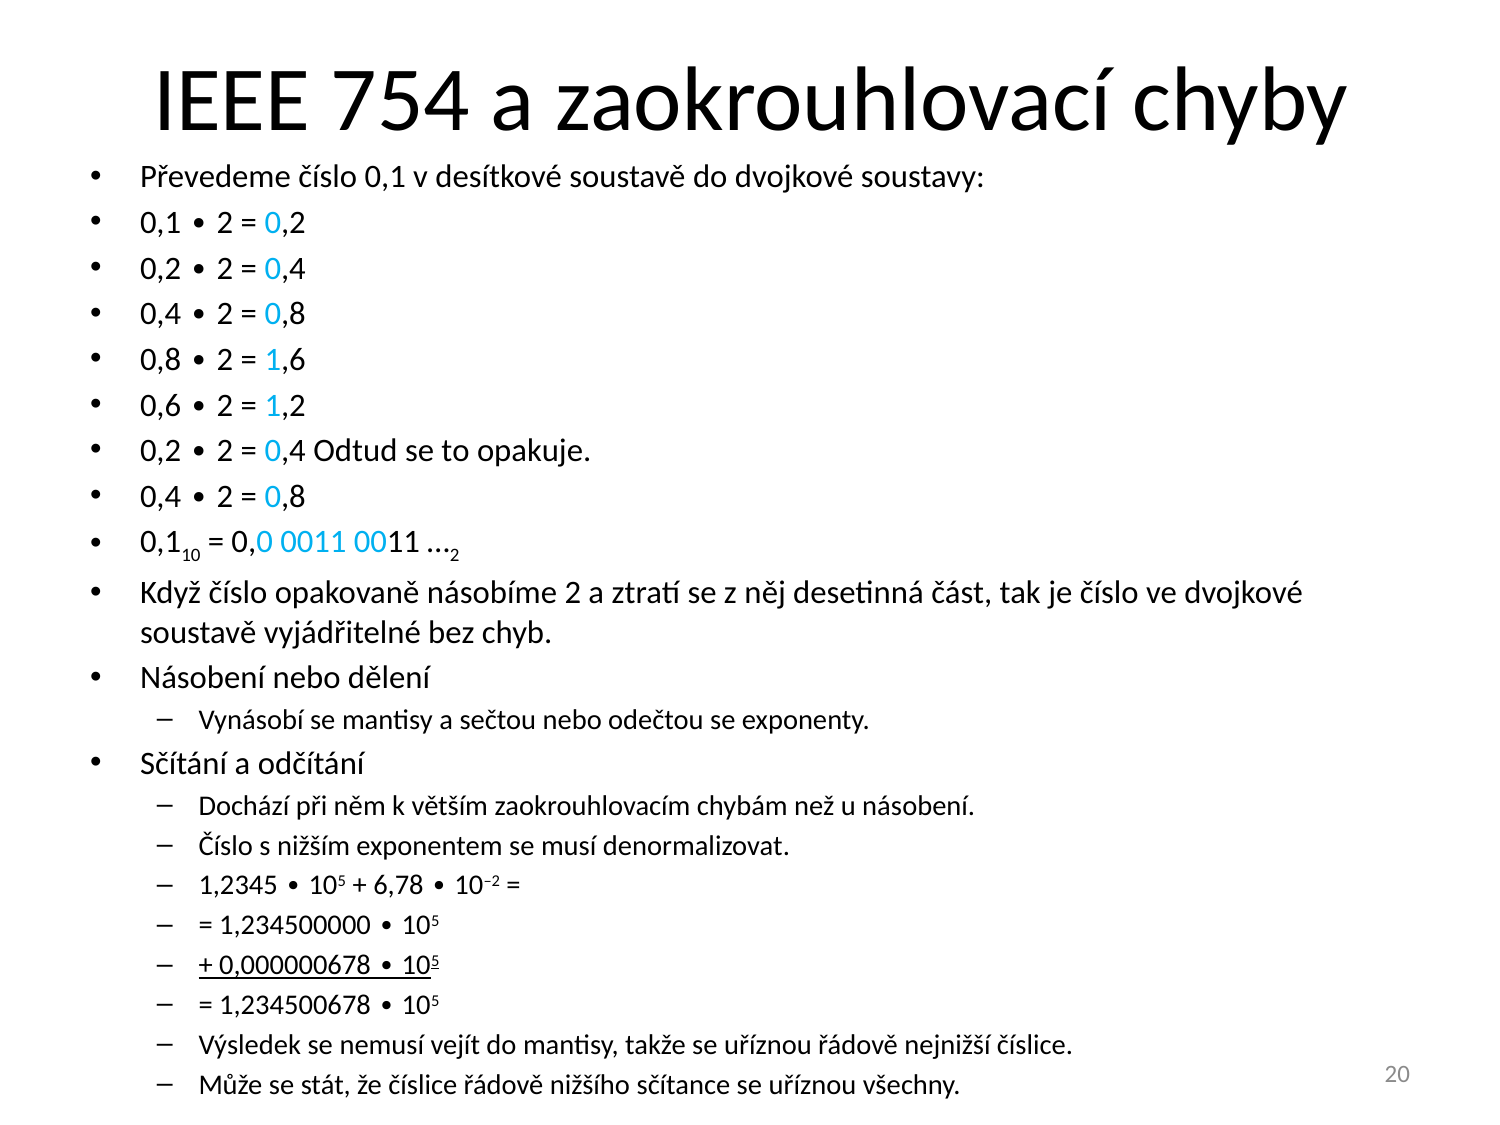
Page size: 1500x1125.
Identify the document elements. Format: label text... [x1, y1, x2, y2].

list Převedeme číslo 0,1 v desítkové soustavě do dvojkové soustavy: 0,1 ∙ 2 = 0,2 0,2 ∙ 2 = 0,4 0,4 ∙ 2 = 0,8 0,8 ∙ 2 = 1,6 0,6 ∙ 2 = 1,2 0,2 ∙ 2 = 0,4 Odtud se to opakuje. 0,4 ∙ 2 = 0,8 0,110 = 0,0 0011 0011 …2 Když číslo opakovaně násobíme 2 a ztratí se z něj desetinná část, tak je číslo ve dvojkové soustavě vyjádřitelné bez chyb. Násobení nebo dělení Vynásobí se mantisy a sečtou nebo odečtou se exponenty. Sčítání a odčítání Dochází při něm k větším zaokrouhlovacím chybám než u násobení. Číslo s nižším exponentem se musí denormalizovat. 1,2345 ∙ 105 + 6,78 ∙ 10–2 = = 1,234500000 ∙ 105 + 0,000000678 ∙ 105 = 1,234500678 ∙ 105 Výsledek se nemusí vejít do mantisy, takže se uříznou řádově nejnižší číslice. Může se stát, že číslice řádově nižšího sčítance se uříznou všechny. [75, 147, 1425, 1122]
slide_number 20 [1074, 1042, 1425, 1103]
title IEEE 754 a zaokrouhlovací chyby [76, 0, 1427, 188]
